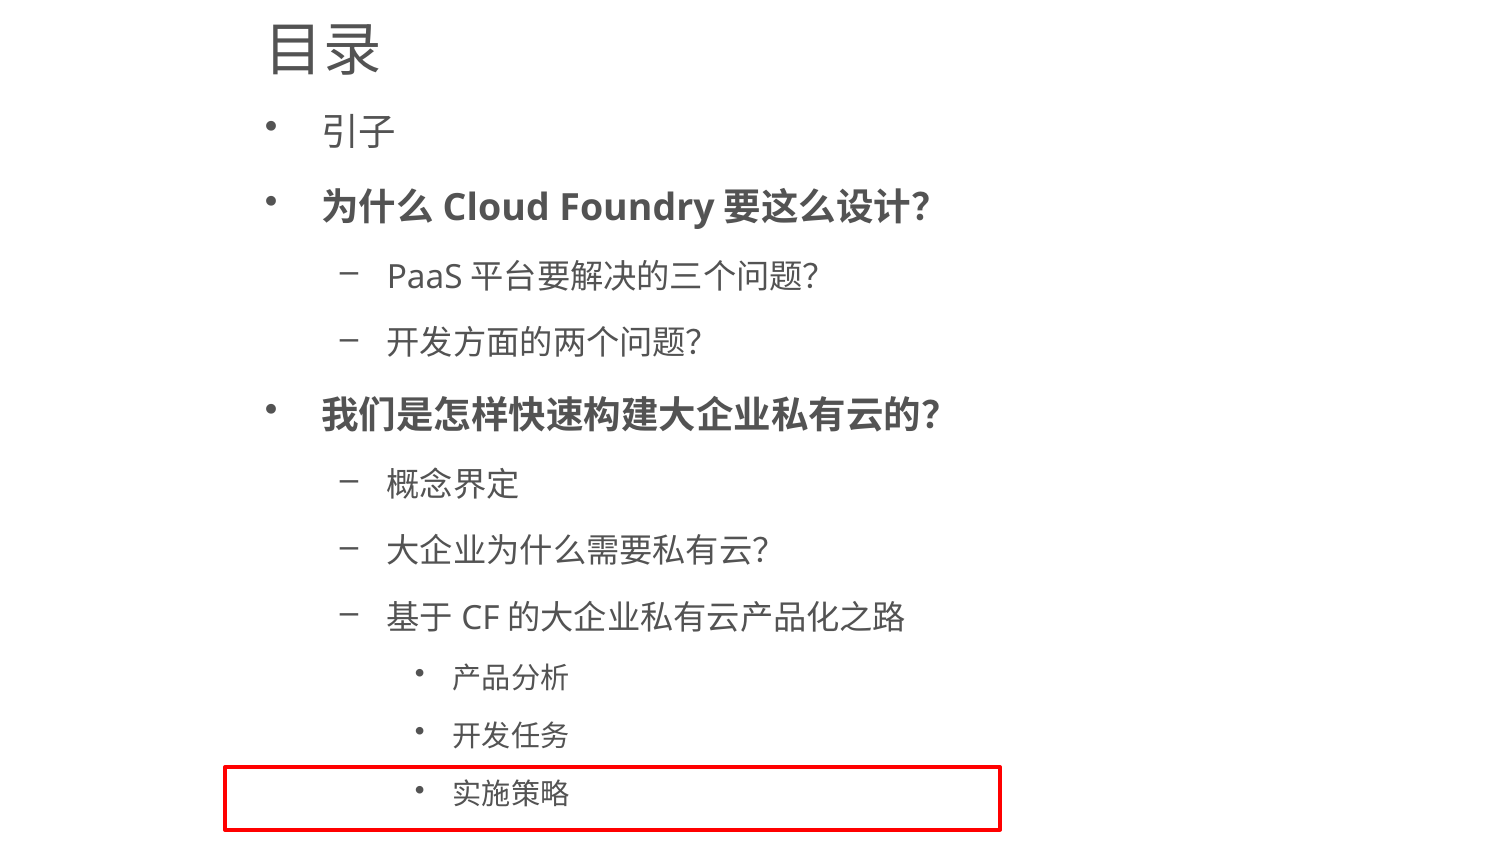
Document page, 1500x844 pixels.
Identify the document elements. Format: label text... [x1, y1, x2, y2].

title 目录 [249, 7, 1148, 87]
text_box [223, 765, 1002, 832]
list 引子 为什么Cloud Foundry要这么设计？ PaaS平台要解决的三个问题？ 开发方面的两个问题？ 我们是怎样快速构建大企业私有云的？ 概念界定 大企业为什么需要私有云？ 基于CF的大企业私有云产品化之路 产品分析 开发任务 实施策略 [248, 76, 1114, 767]
